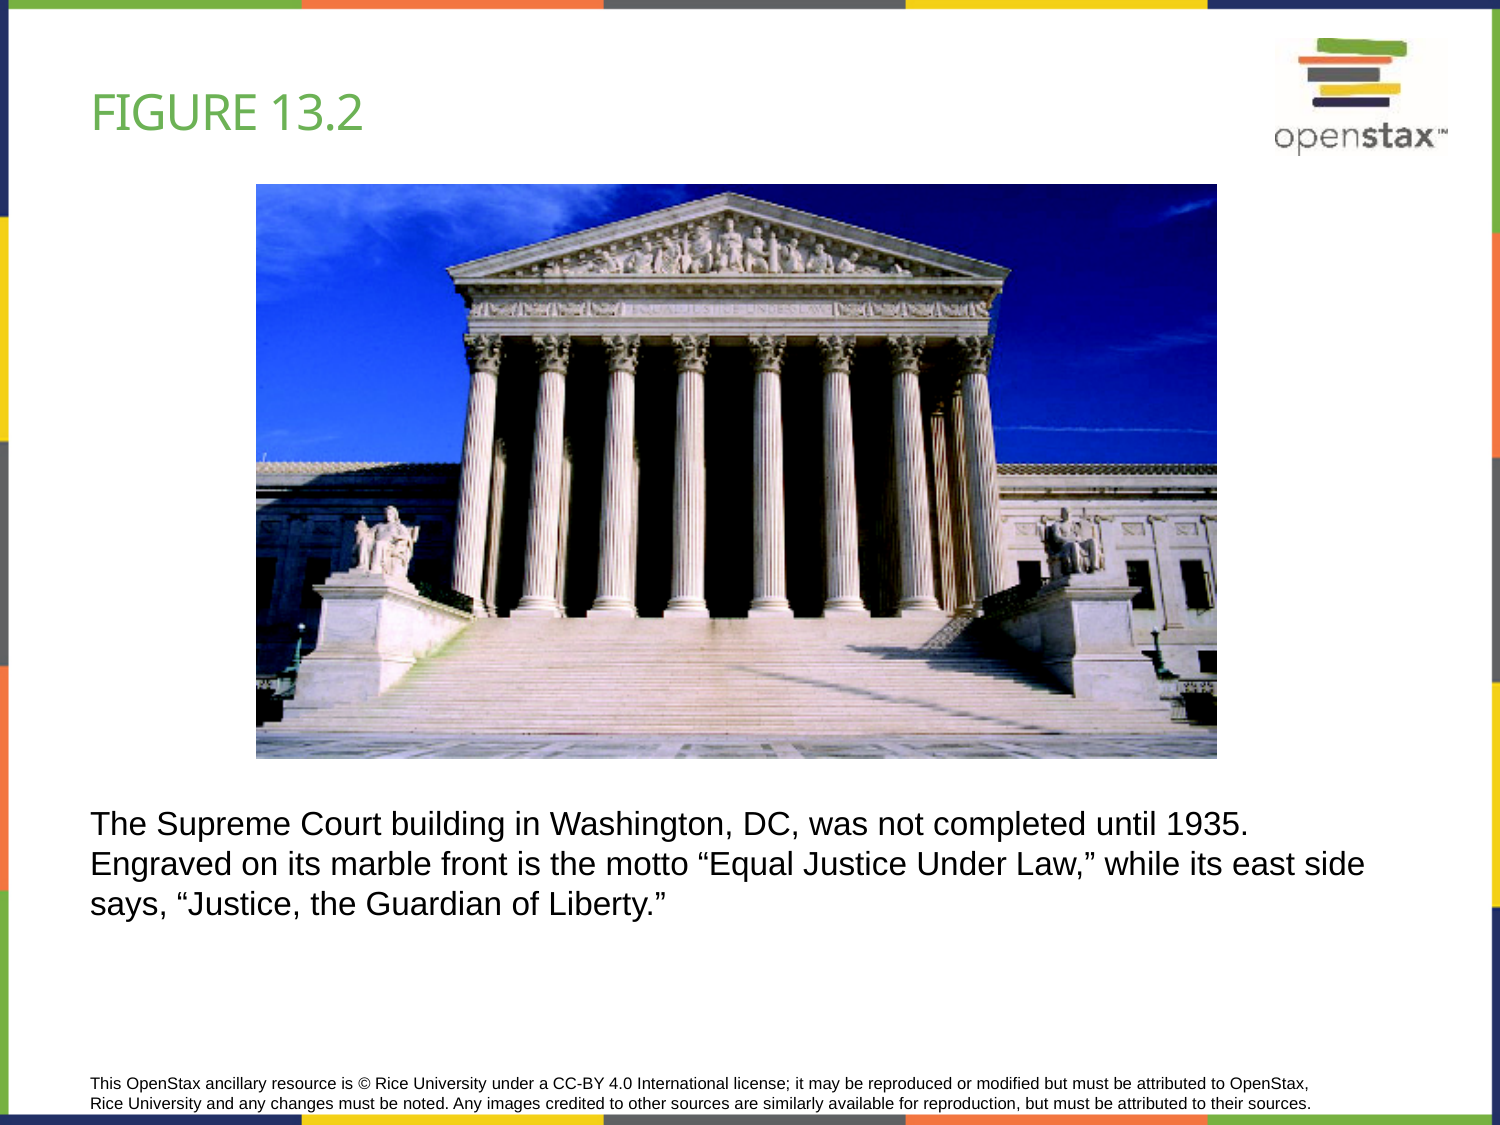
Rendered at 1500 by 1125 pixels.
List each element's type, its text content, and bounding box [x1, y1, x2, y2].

title Figure 13.2 [75, 39, 1274, 148]
list The Supreme Court building in Washington, DC, was not completed until 1935. Engraved on its marble front is the motto “Equal Justice Under Law,” while its east side says, “Justice, the Guardian of Liberty.” [75, 794, 1398, 986]
picture [0, 0, 1500, 1125]
footer This OpenStax ancillary resource is © Rice University under a CC-BY 4.0 International license; it may be reproduced or modified but must be attributed to OpenStax, Rice University and any changes must be noted. Any images credited to other sources are similarly available for reproduction, but must be attributed to their sources. [75, 1065, 1352, 1112]
